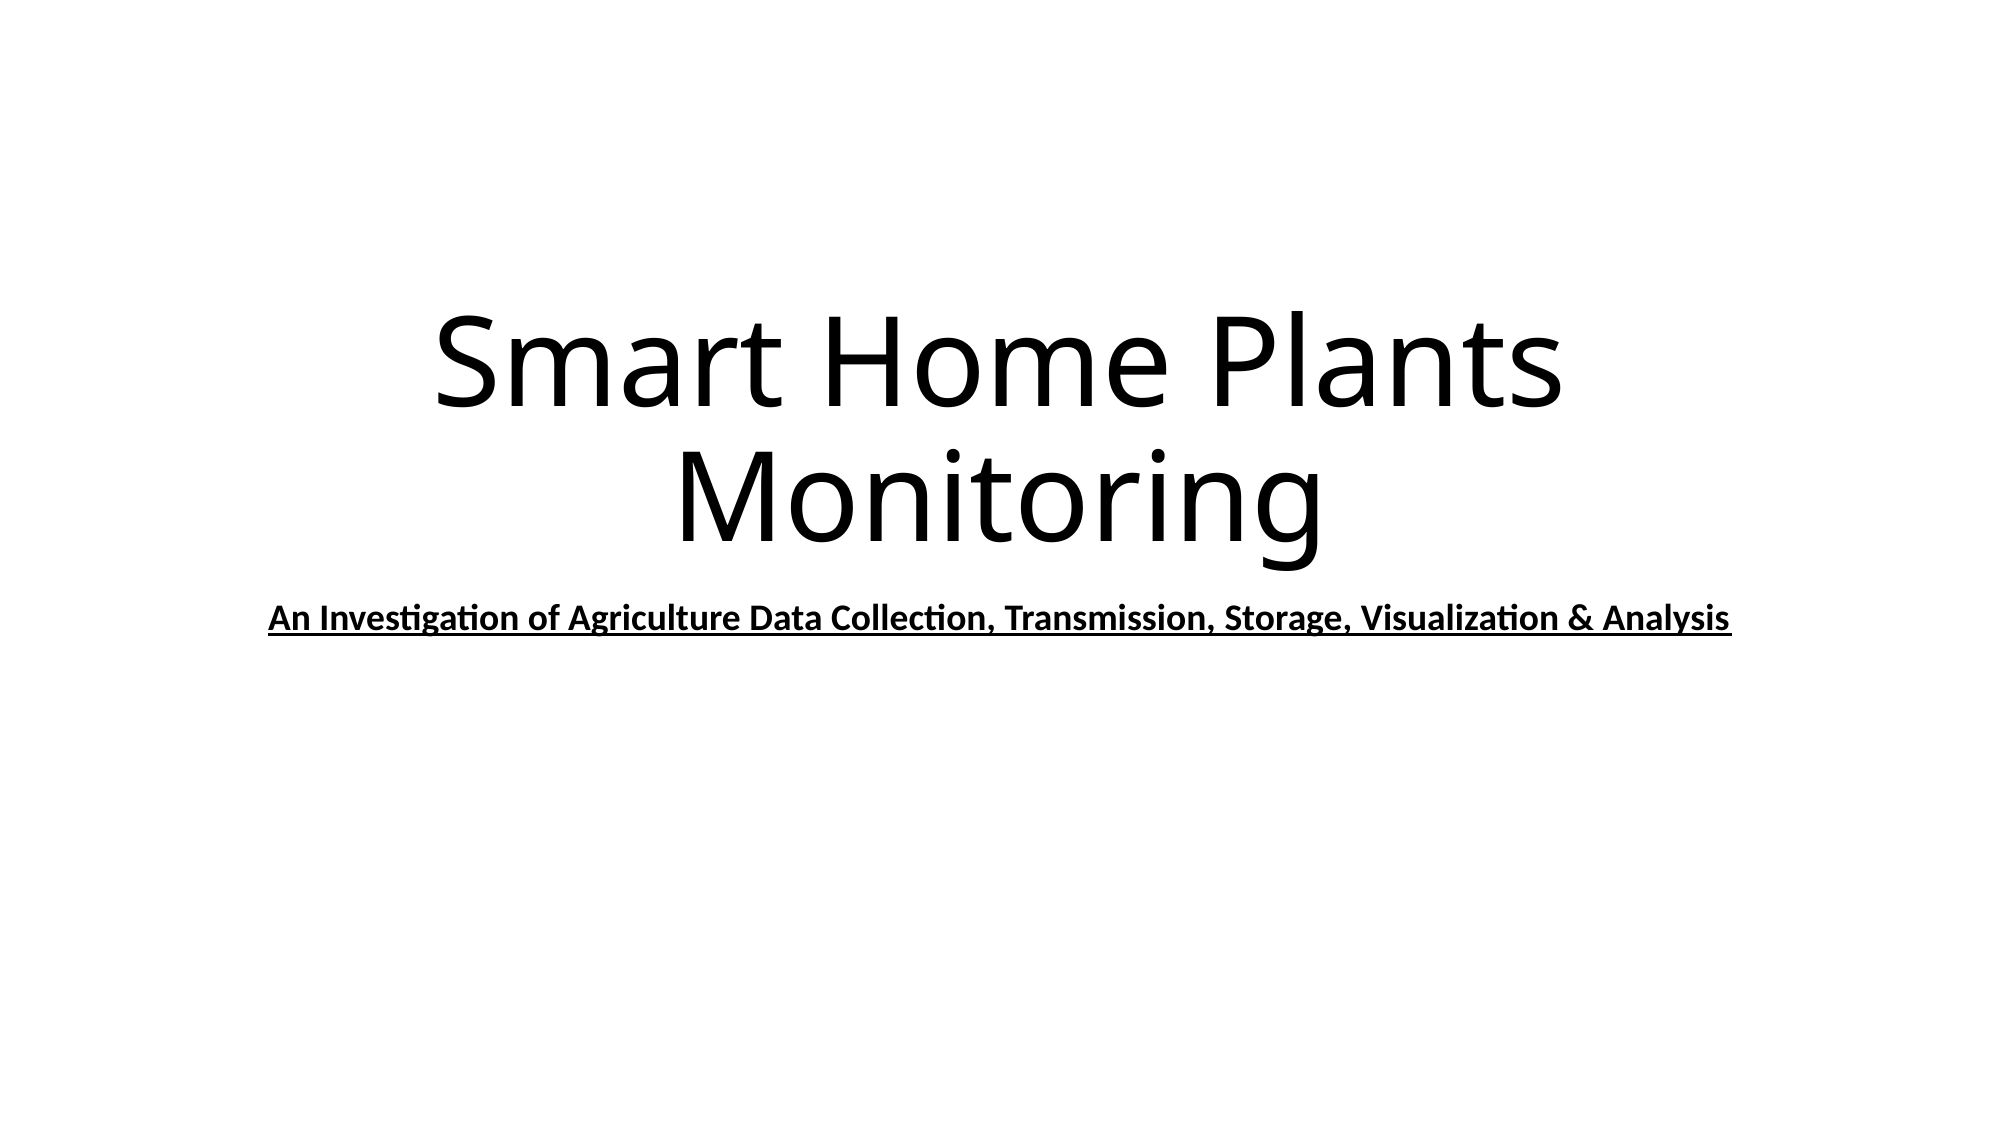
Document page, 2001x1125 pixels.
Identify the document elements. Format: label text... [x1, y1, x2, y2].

title Smart Home Plants Monitoring [249, 184, 1750, 576]
subtitle An Investigation of Agriculture Data Collection, Transmission, Storage, Visualization & Analysis [249, 590, 1750, 668]
